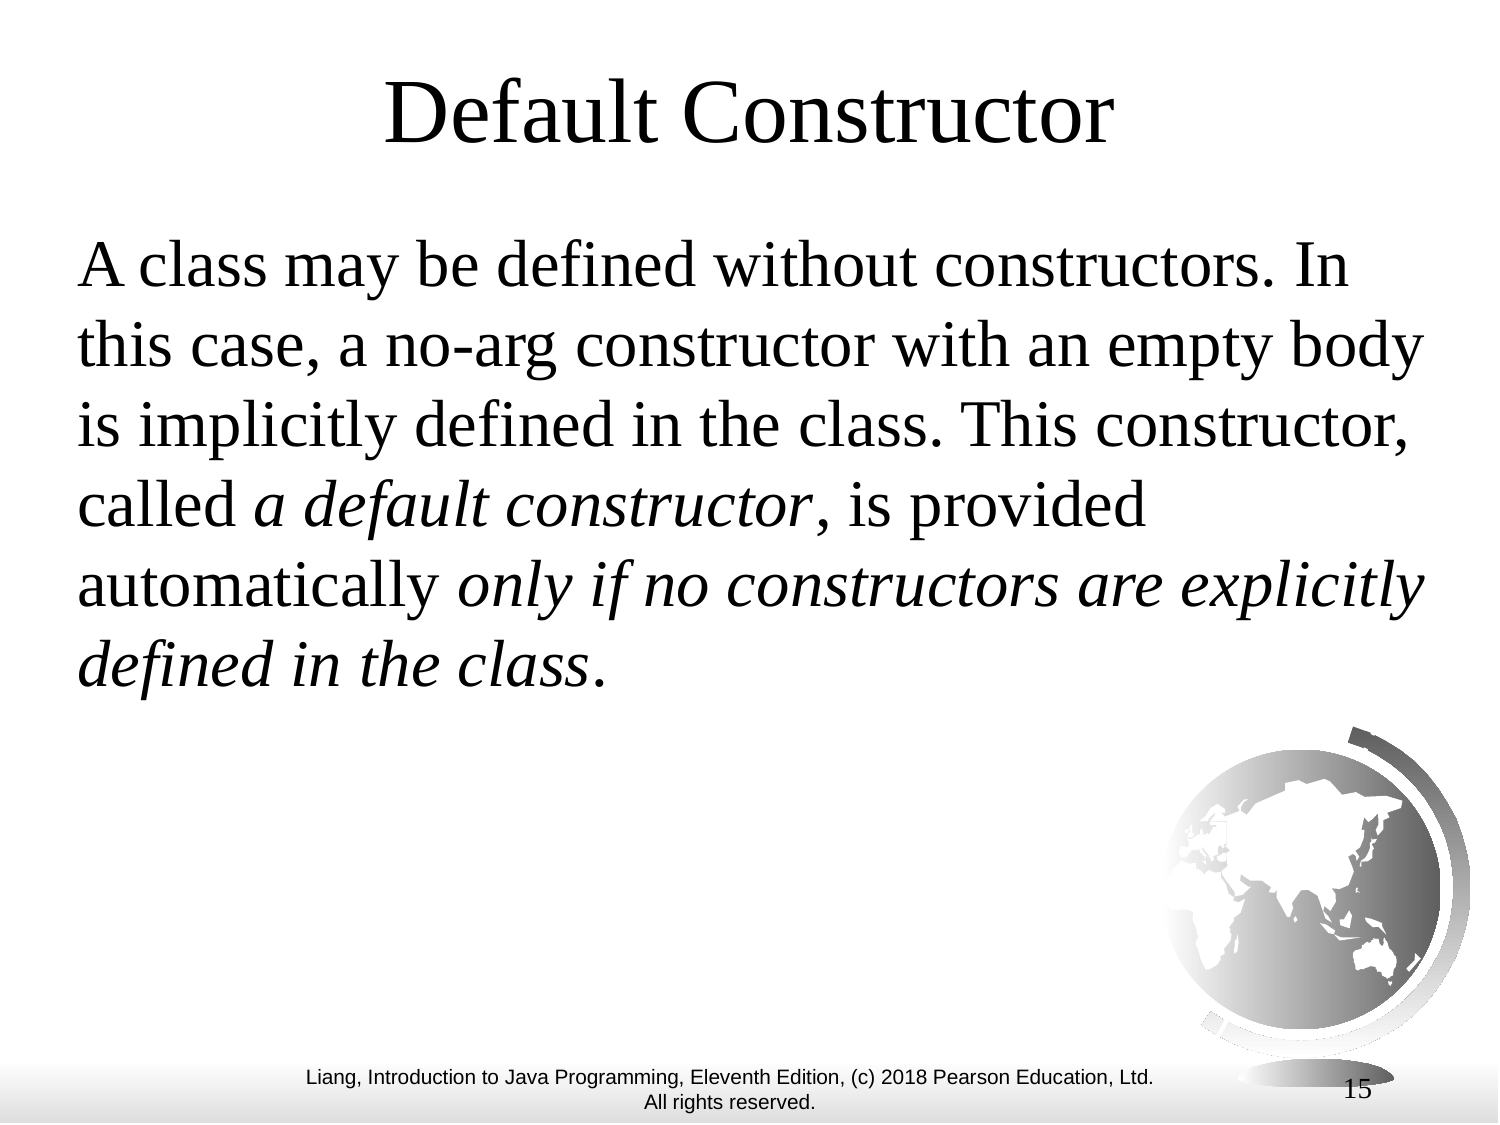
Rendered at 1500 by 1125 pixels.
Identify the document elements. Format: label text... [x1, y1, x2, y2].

text_box A class may be defined without constructors. In this case, a no-arg constructor with an empty body is implicitly defined in the class. This constructor, called a default constructor, is provided automatically only if no constructors are explicitly defined in the class. [62, 212, 1463, 707]
title Default Constructor [112, 37, 1388, 175]
slide_number 15 [1074, 1049, 1388, 1125]
